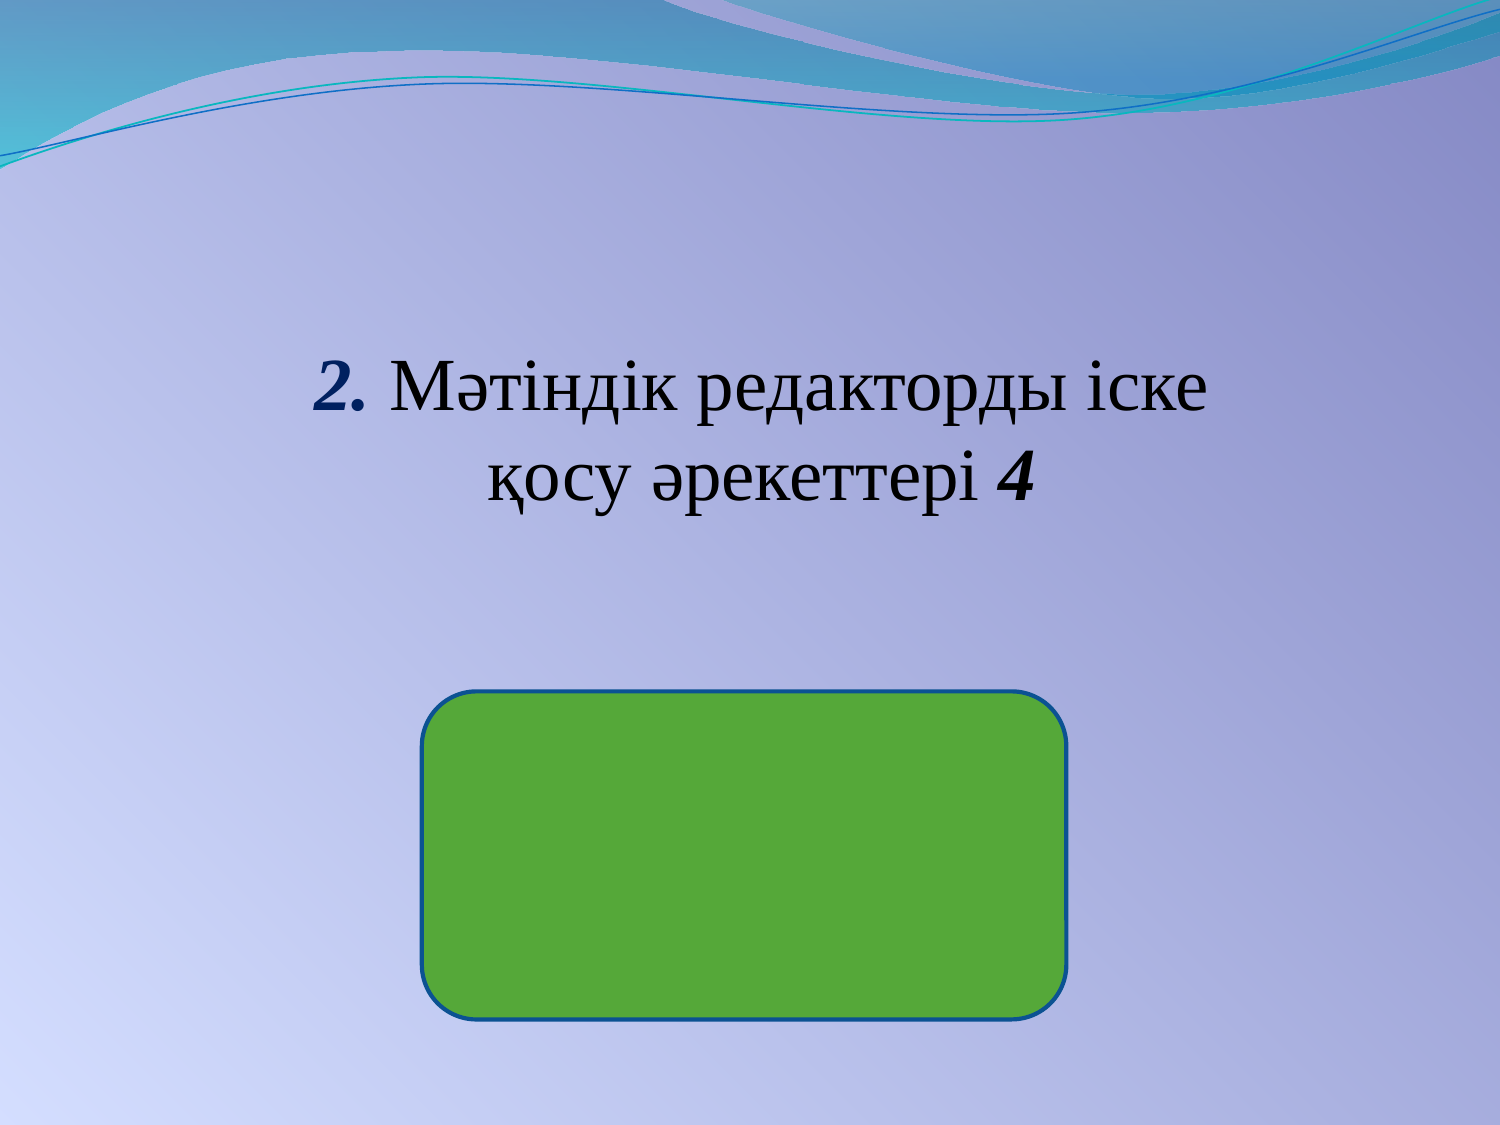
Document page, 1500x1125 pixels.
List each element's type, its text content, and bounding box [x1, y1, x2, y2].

text_box 2. Мәтіндік редакторды іске қосу әрекеттері 4 [222, 327, 1301, 523]
text_box [419, 689, 1069, 1022]
